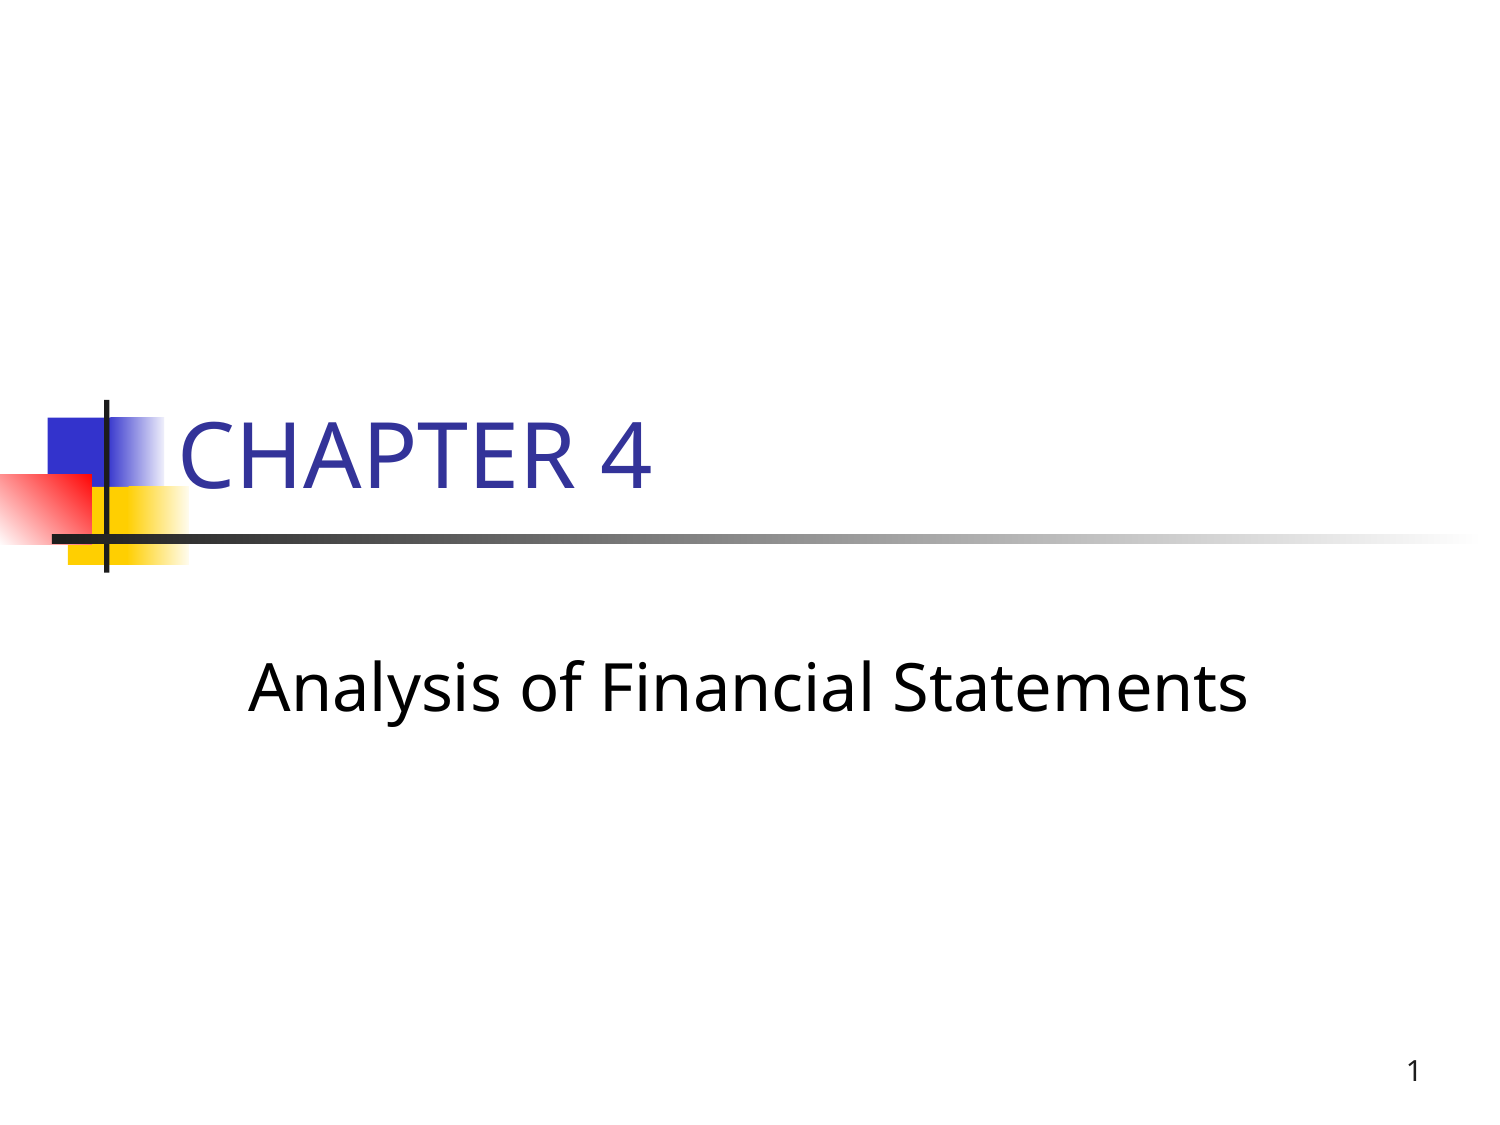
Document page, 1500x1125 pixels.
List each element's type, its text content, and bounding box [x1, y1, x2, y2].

subtitle Analysis of Financial Statements [224, 637, 1276, 926]
title CHAPTER 4 [162, 274, 1438, 516]
slide_number 1 [1124, 1024, 1438, 1101]
